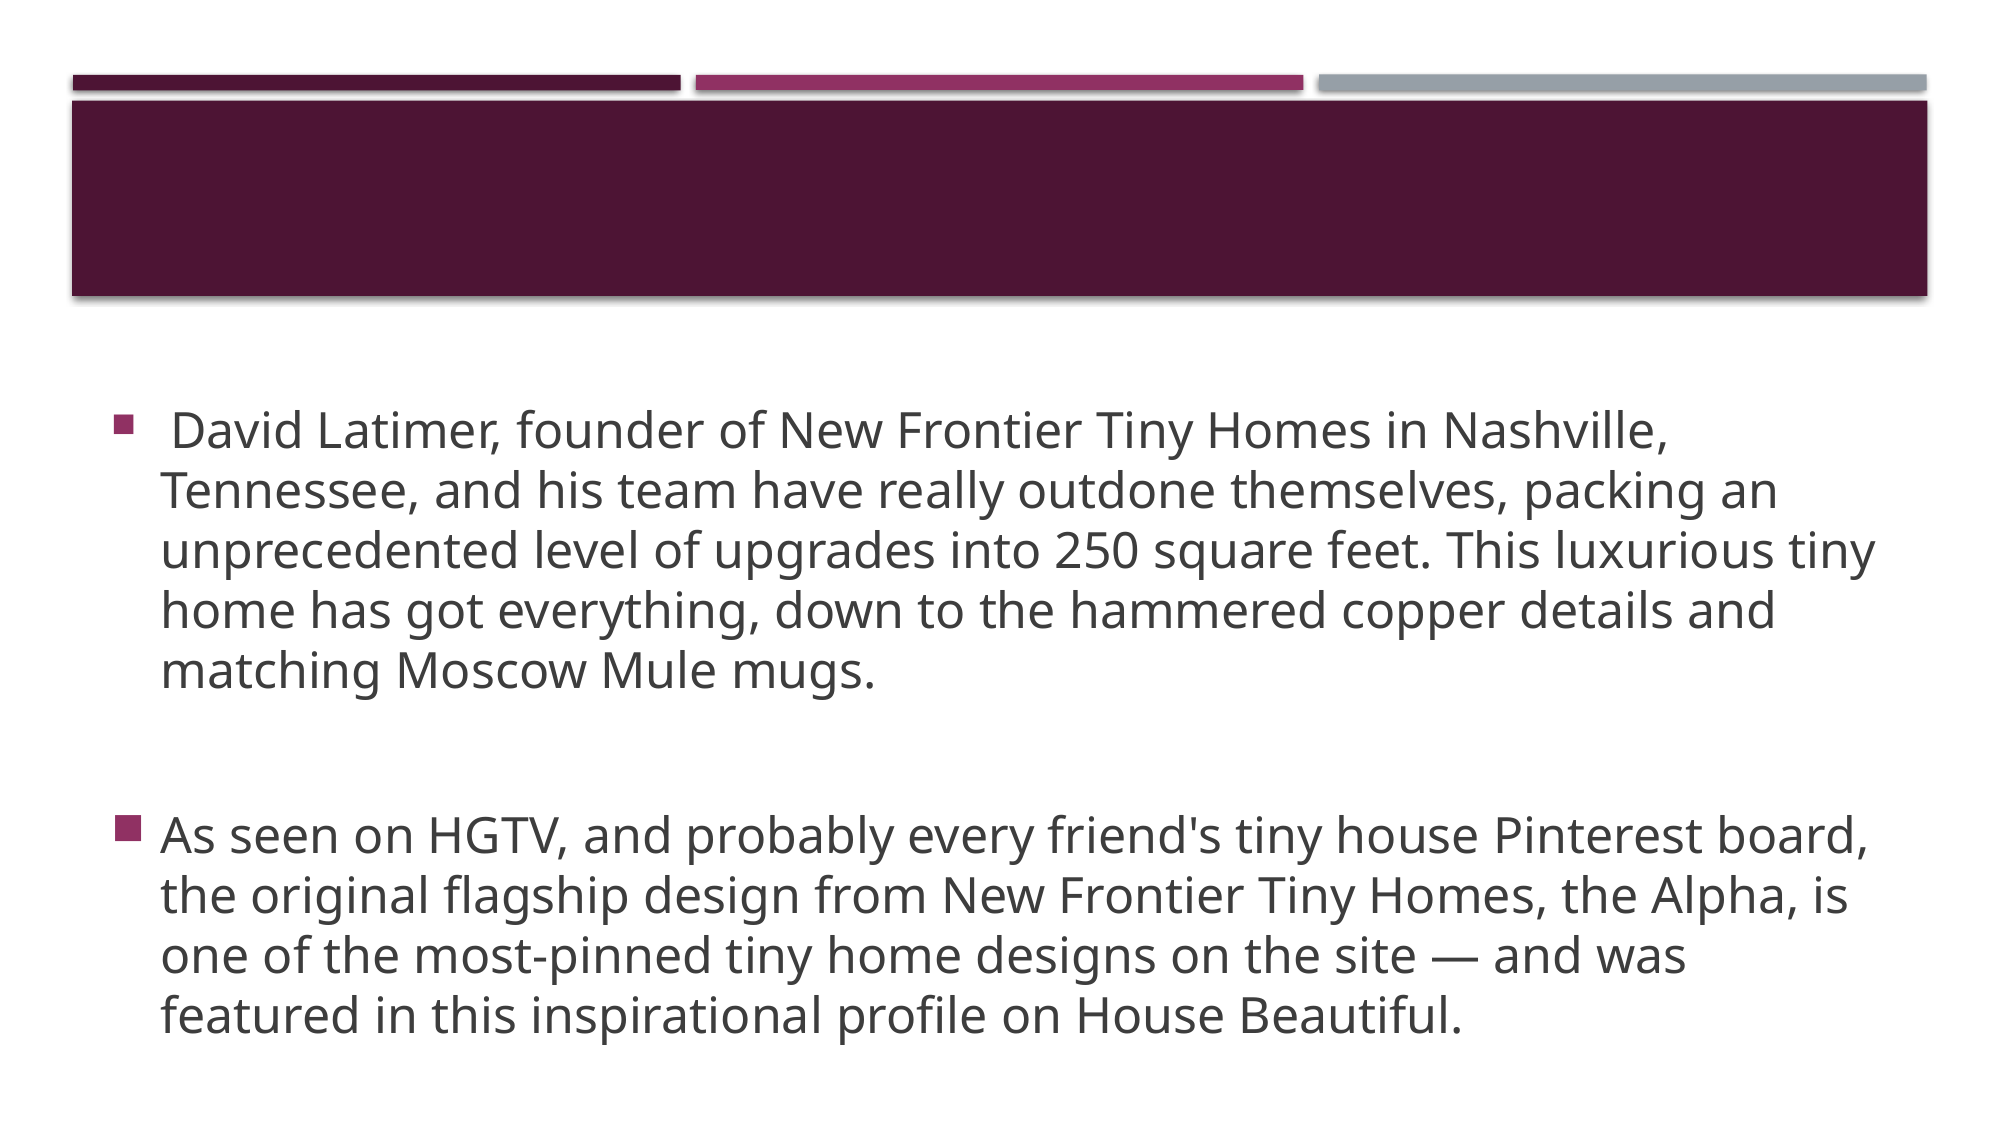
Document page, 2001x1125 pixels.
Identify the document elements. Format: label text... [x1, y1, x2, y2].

list David Latimer, founder of New Frontier Tiny Homes in Nashville, Tennessee, and his team have really outdone themselves, packing an unprecedented level of upgrades into 250 square feet. This luxurious tiny home has got everything, down to the hammered copper details and matching Moscow Mule mugs. As seen on HGTV, and probably every friend's tiny house Pinterest board, the original flagship design from New Frontier Tiny Homes, the Alpha, is one of the most-pinned tiny home designs on the site — and was featured in this inspirational profile on House Beautiful. [95, 357, 1905, 1086]
